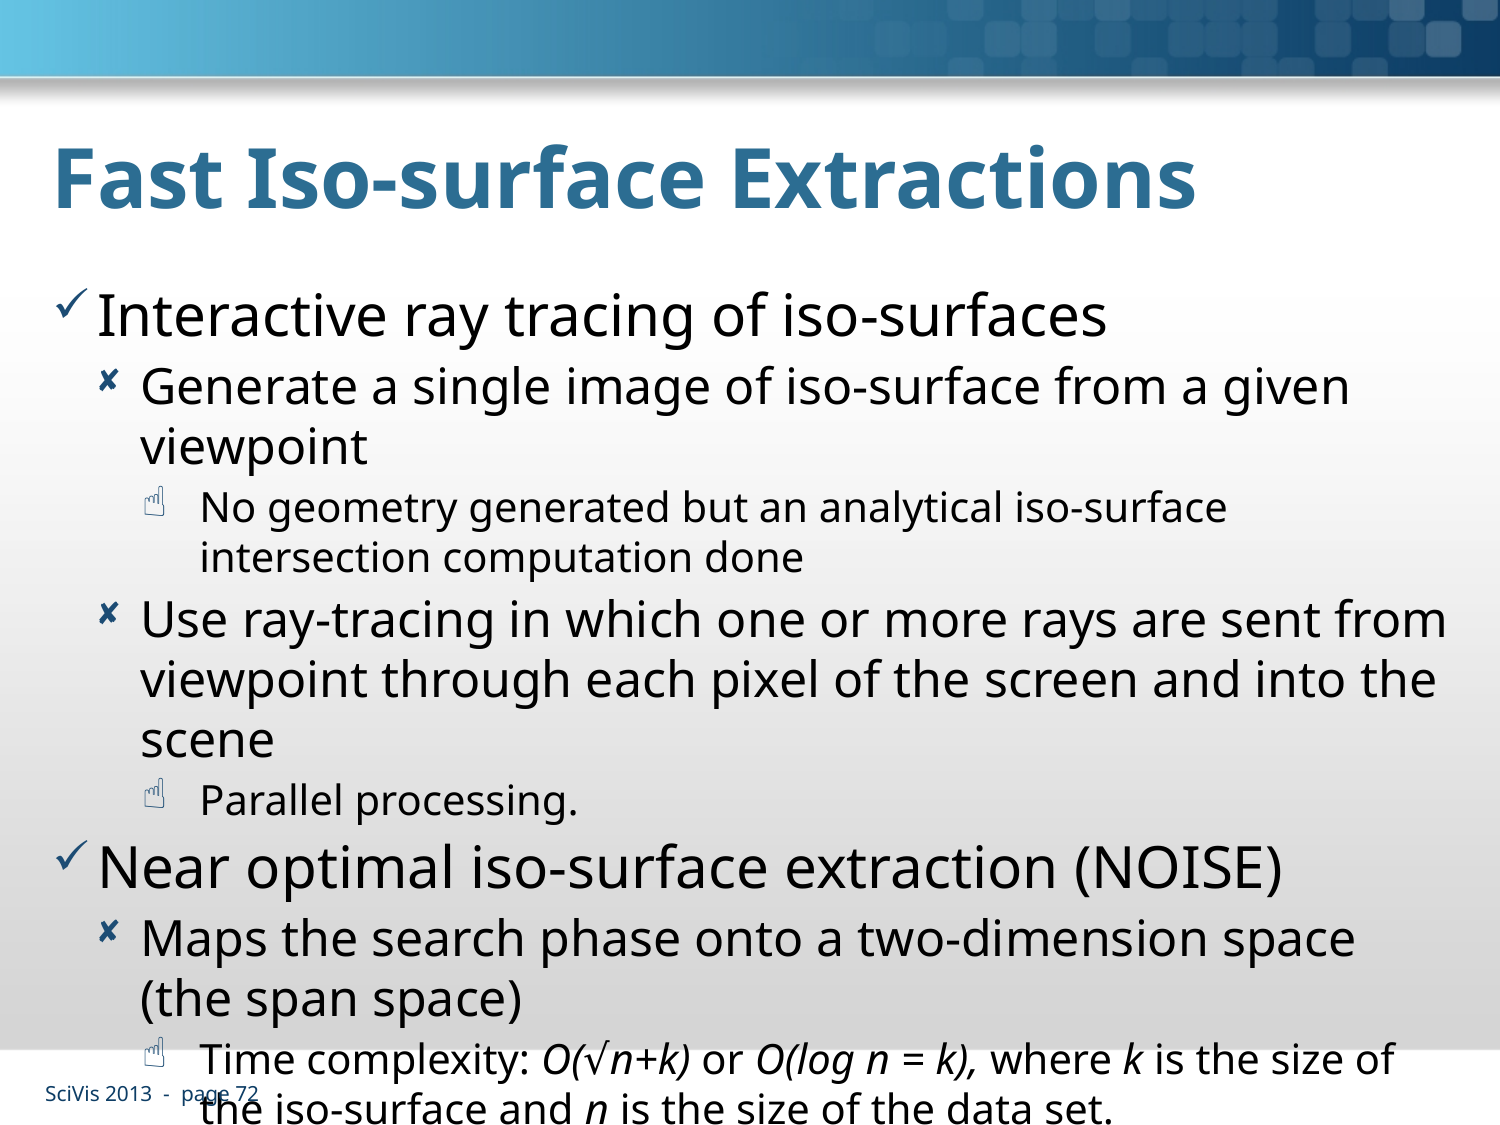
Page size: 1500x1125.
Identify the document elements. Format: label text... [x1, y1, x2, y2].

list Interactive ray tracing of iso-surfaces Generate a single image of iso-surface from a given viewpoint No geometry generated but an analytical iso-surface intersection computation done Use ray-tracing in which one or more rays are sent from viewpoint through each pixel of the screen and into the scene Parallel processing. Near optimal iso-surface extraction (NOISE) Maps the search phase onto a two-dimension space (the span space) Time complexity: O(√n+k) or O(log n = k), where k is the size of the iso-surface and n is the size of the data set. [52, 271, 1451, 1019]
footer SciVis 2013 - page 72 [30, 1073, 484, 1115]
picture [0, 0, 1500, 1125]
title Fast Iso-surface Extractions [51, 125, 1449, 236]
